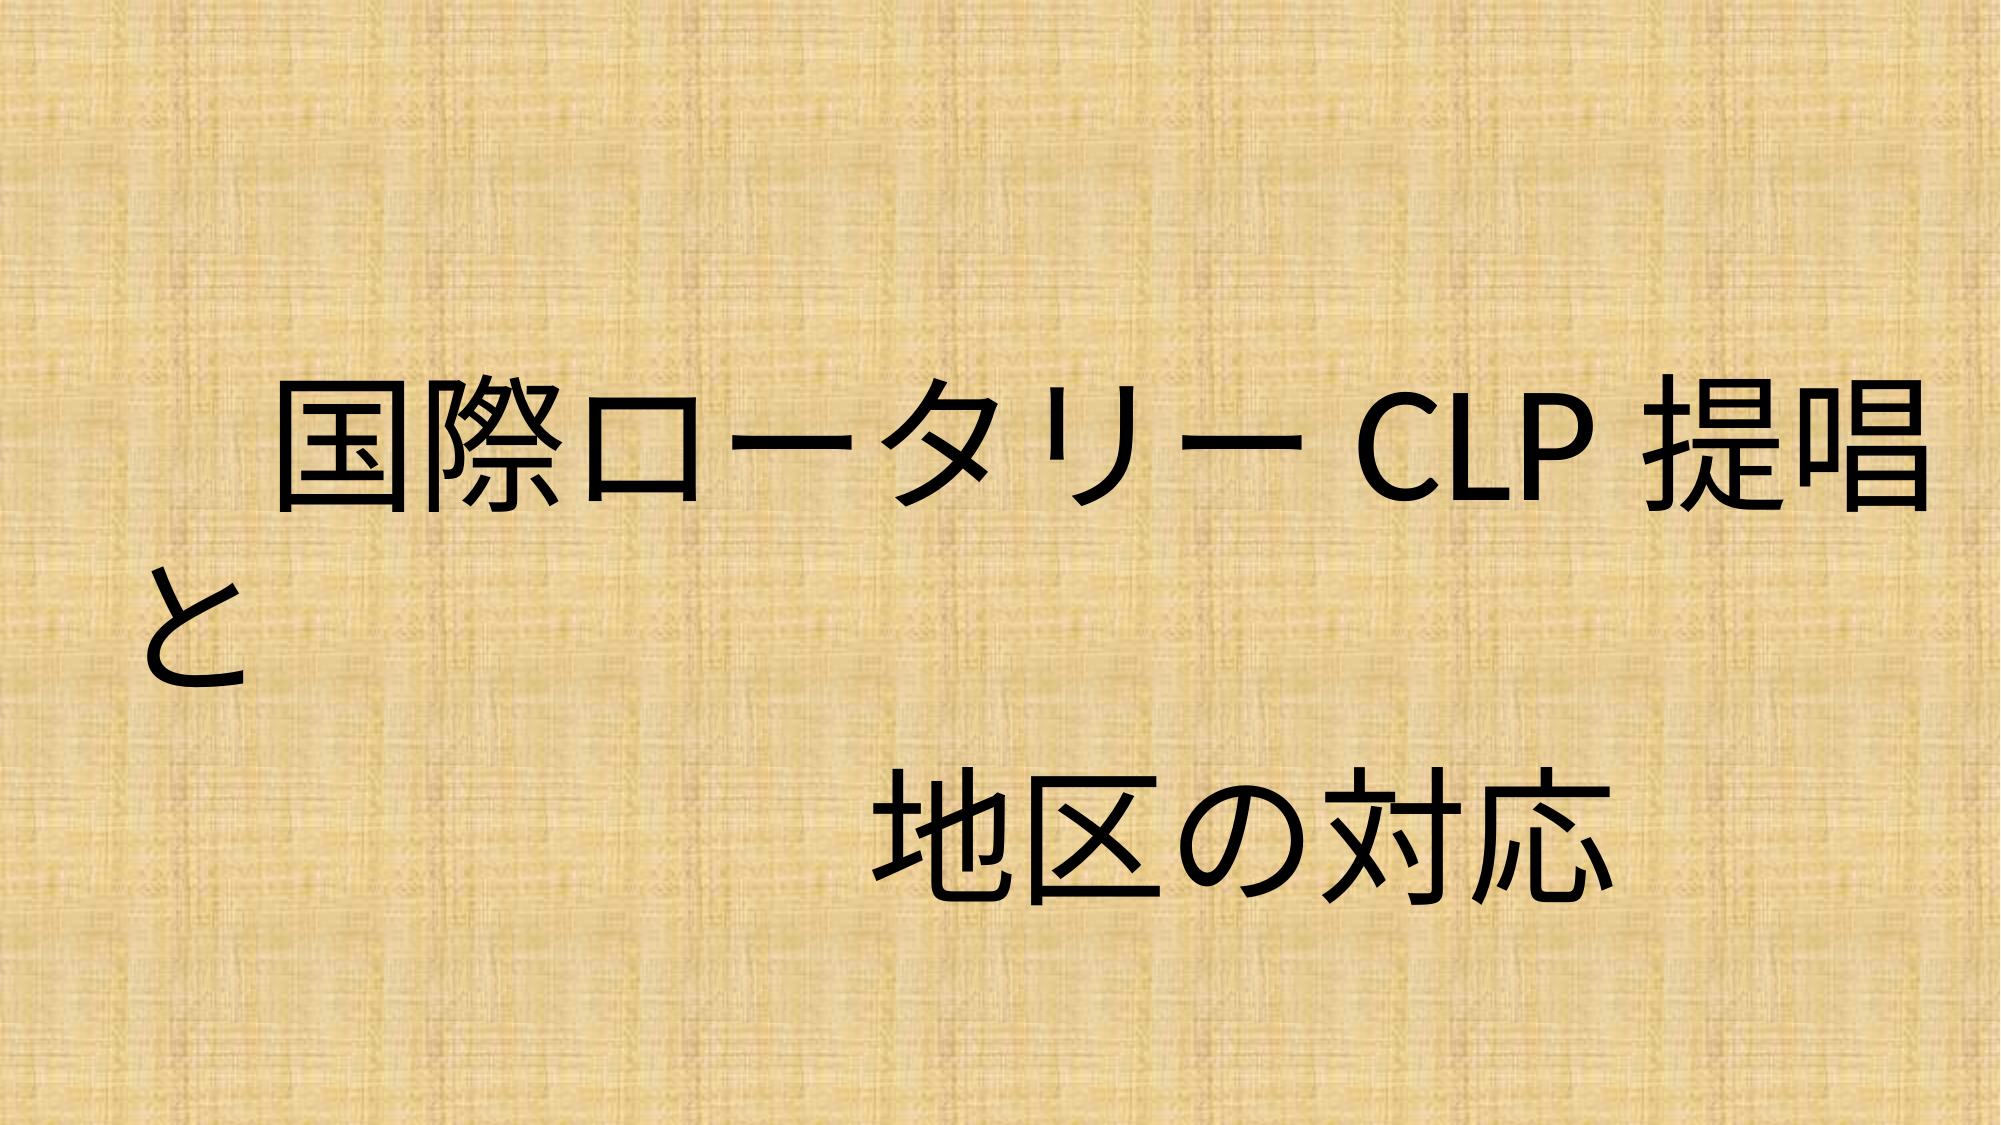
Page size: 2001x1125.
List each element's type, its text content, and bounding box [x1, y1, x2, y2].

picture [0, 0, 2001, 1125]
list 国際ロータリーCLP提唱と 地区の対応 [102, 326, 1981, 1083]
